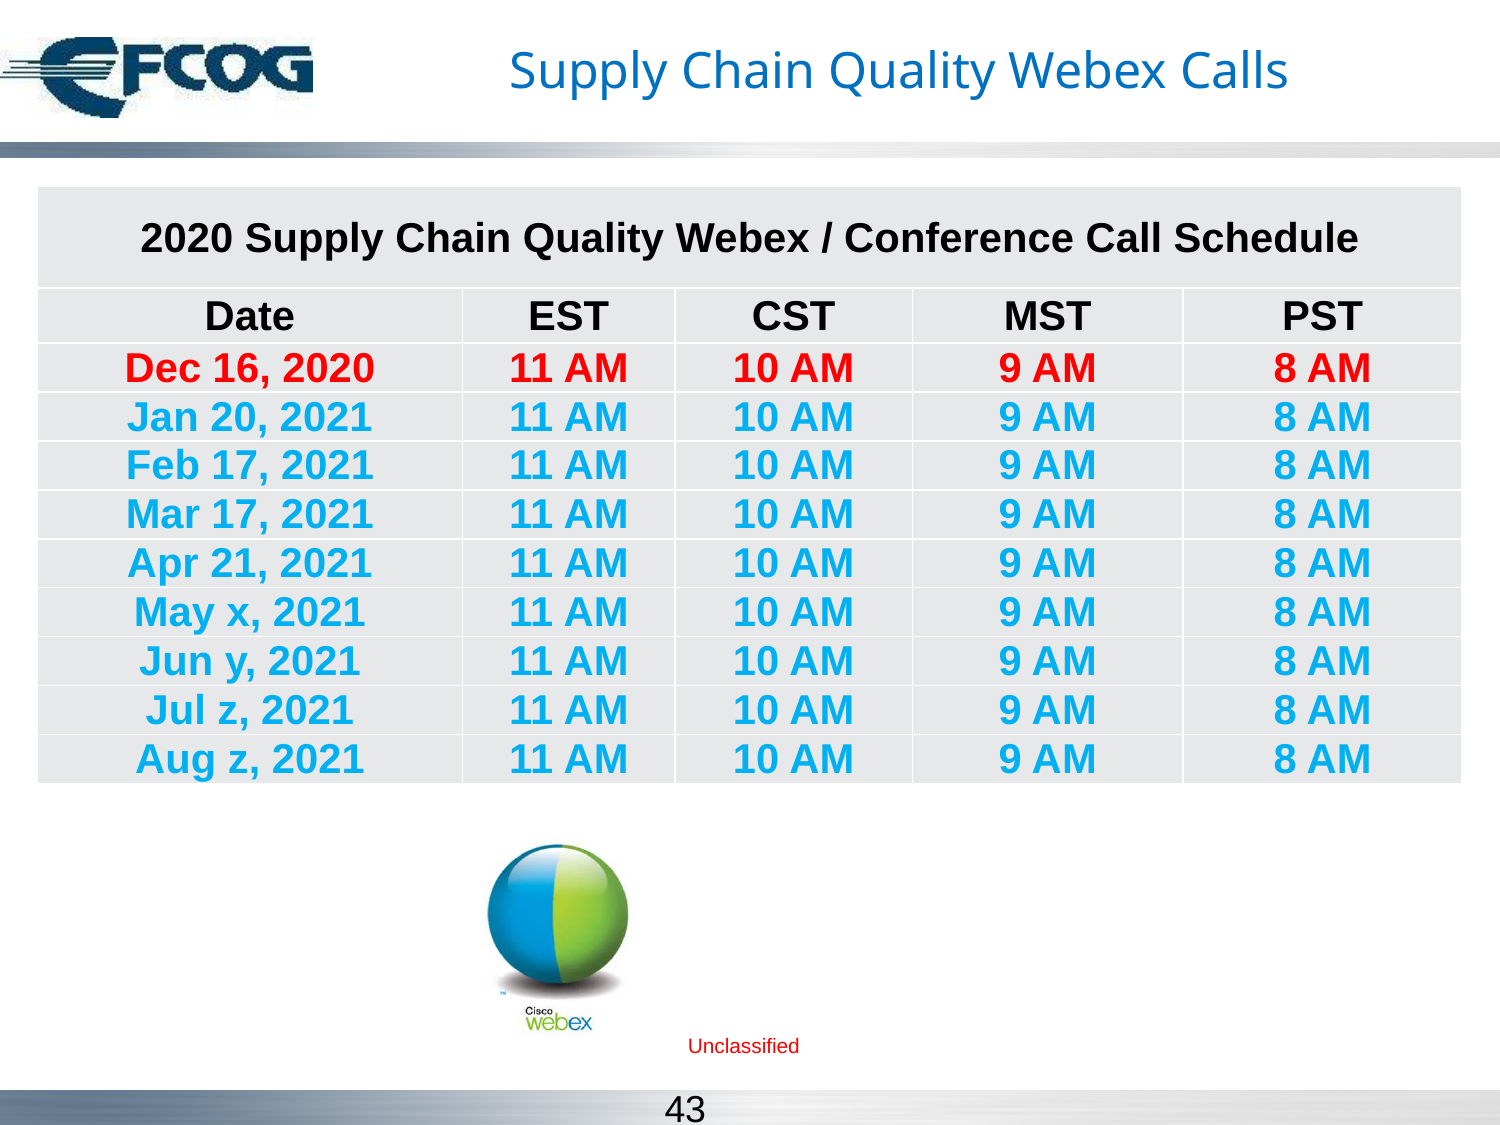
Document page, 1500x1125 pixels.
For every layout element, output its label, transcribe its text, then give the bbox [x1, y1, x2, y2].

table_cell 10 AM [676, 637, 912, 685]
table_cell 9 AM [913, 442, 1182, 489]
table_cell Dec 16, 2020 [38, 344, 462, 391]
table_cell 9 AM [913, 686, 1182, 734]
table_cell 8 AM [1184, 540, 1461, 587]
table_cell 11 AM [463, 393, 674, 440]
table_cell 11 AM [463, 686, 674, 734]
footer Unclassified [512, 1024, 976, 1101]
table_cell Jan 20, 2021 [38, 393, 462, 440]
table_cell 10 AM [676, 588, 912, 636]
title Supply Chain Quality Webex Calls [324, 30, 1476, 107]
table_cell 9 AM [913, 735, 1182, 783]
table_cell 10 AM [676, 442, 912, 489]
table_cell 8 AM [1184, 735, 1461, 783]
table_cell 8 AM [1184, 686, 1461, 734]
table_cell 8 AM [1184, 344, 1461, 391]
table_cell 11 AM [463, 540, 674, 587]
table_cell 9 AM [913, 588, 1182, 636]
picture [0, 1090, 1500, 1125]
table_cell Mar 17, 2021 [38, 491, 462, 538]
picture [0, 142, 1500, 158]
picture [0, 37, 313, 118]
table_cell 10 AM [676, 735, 912, 783]
table_cell 11 AM [463, 637, 674, 685]
table_cell 8 AM [1184, 588, 1461, 636]
table_cell 11 AM [463, 442, 674, 489]
table_cell EST [463, 289, 674, 342]
table_cell 11 AM [463, 735, 674, 783]
table_cell 11 AM [463, 588, 674, 636]
table_cell Date [38, 289, 462, 342]
table_cell 9 AM [913, 540, 1182, 587]
table_cell 9 AM [913, 637, 1182, 685]
table_cell 10 AM [676, 540, 912, 587]
table_cell May x, 2021 [38, 588, 462, 636]
table_cell Jul z, 2021 [38, 686, 462, 734]
table_cell Apr 21, 2021 [38, 540, 462, 587]
table_cell Feb 17, 2021 [38, 442, 462, 489]
table_cell 8 AM [1184, 491, 1461, 538]
table_cell 9 AM [913, 344, 1182, 391]
table_cell 10 AM [676, 344, 912, 391]
table_cell Jun y, 2021 [38, 637, 462, 685]
table_cell 8 AM [1184, 393, 1461, 440]
picture [668, 1101, 677, 1114]
table_cell CST [676, 289, 912, 342]
table_cell 8 AM [1184, 637, 1461, 685]
table_cell 10 AM [676, 491, 912, 538]
table_cell 8 AM [1184, 442, 1461, 489]
table_cell PST [1184, 289, 1461, 342]
picture [474, 837, 638, 1041]
table_cell 10 AM [676, 393, 912, 440]
table_cell 11 AM [463, 491, 674, 538]
table_cell 9 AM [913, 393, 1182, 440]
table_cell 10 AM [676, 686, 912, 734]
table_cell 11 AM [463, 344, 674, 391]
table_cell MST [913, 289, 1182, 342]
table_header 2020 Supply Chain Quality Webex / Conference Call Schedule [38, 187, 1461, 287]
table_cell 9 AM [913, 491, 1182, 538]
table_cell Aug z, 2021 [38, 735, 462, 783]
